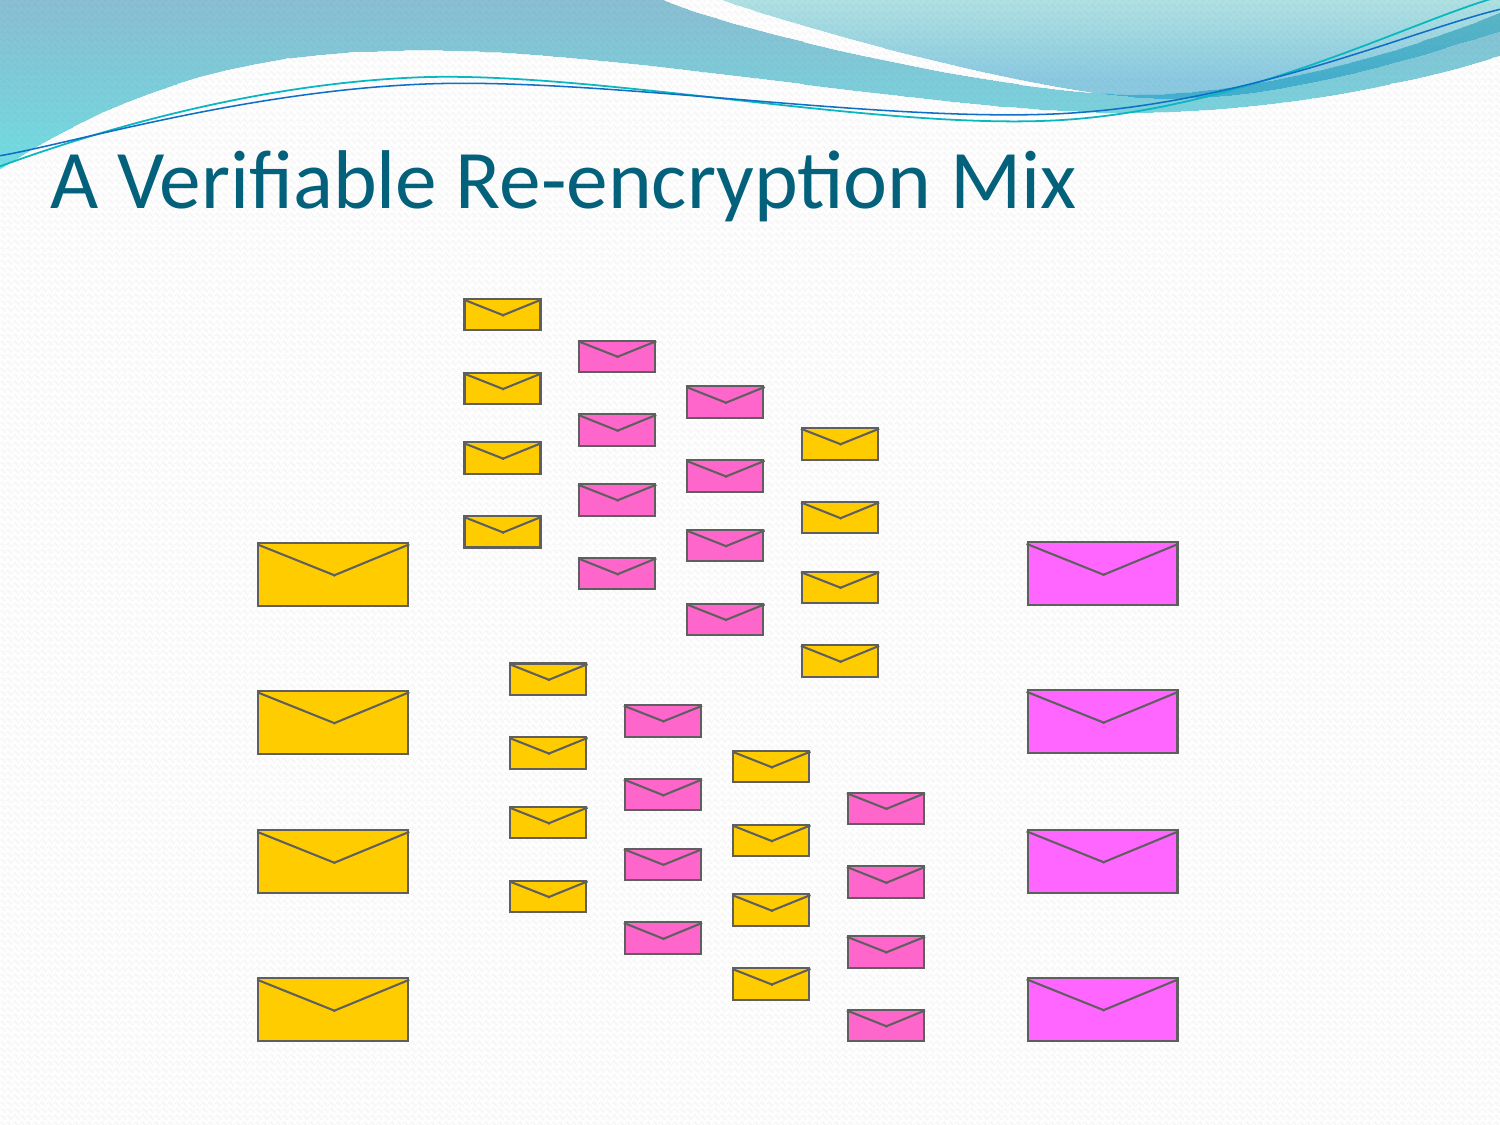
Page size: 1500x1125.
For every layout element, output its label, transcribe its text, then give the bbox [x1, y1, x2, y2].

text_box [510, 663, 587, 913]
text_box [687, 386, 764, 636]
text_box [847, 792, 925, 1042]
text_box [801, 427, 879, 678]
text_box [257, 542, 409, 1042]
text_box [578, 340, 656, 590]
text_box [464, 298, 541, 548]
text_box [624, 704, 702, 955]
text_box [733, 750, 810, 1000]
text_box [1027, 541, 1178, 1041]
title A Verifiable Re-encryption Mix [50, 37, 1462, 225]
